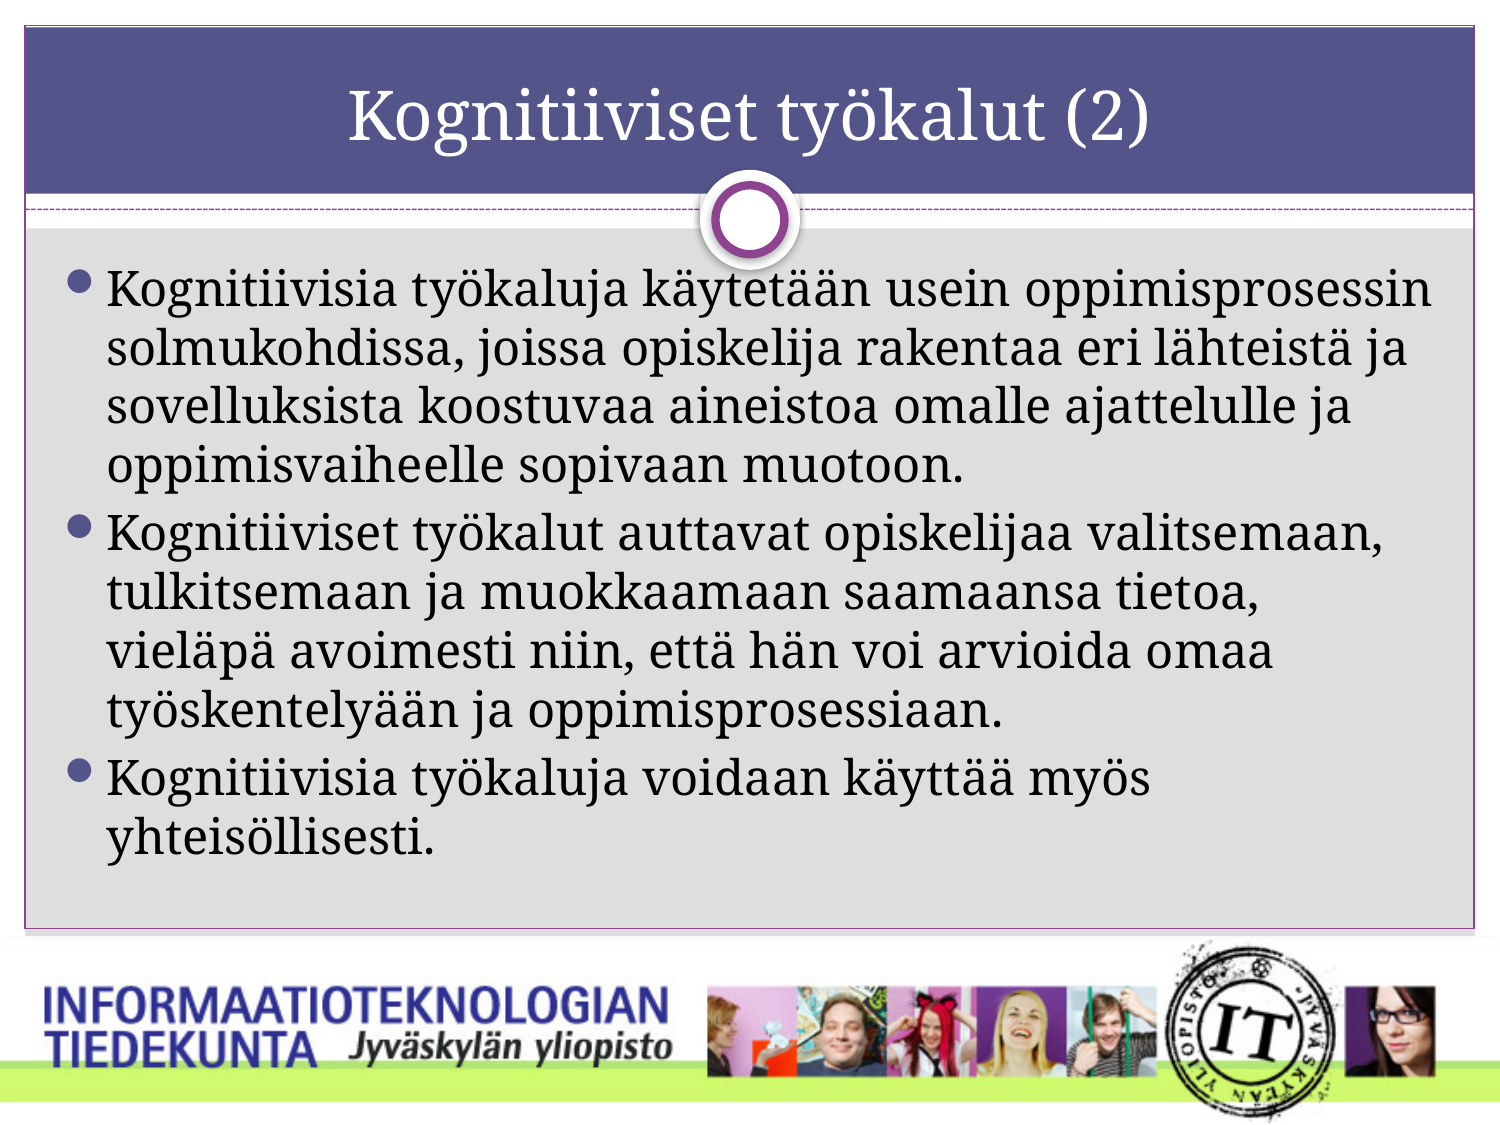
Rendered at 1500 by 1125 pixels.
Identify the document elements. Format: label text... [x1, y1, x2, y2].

title Kognitiiviset työkalut (2) [49, 37, 1450, 162]
picture [0, 936, 1500, 1125]
list Kognitiivisia työkaluja käytetään usein oppimisprosessin solmukohdissa, joissa opiskelija rakentaa eri lähteistä ja sovelluksista koostuvaa aineistoa omalle ajattelulle ja oppimisvaiheelle sopivaan muotoon. Kognitiiviset työkalut auttavat opiskelijaa valitsemaan, tulkitsemaan ja muokkaamaan saamaansa tietoa, vieläpä avoimesti niin, että hän voi arvioida omaa työskentelyään ja oppimisprosessiaan. Kognitiivisia työkaluja voidaan käyttää myös yhteisöllisesti. [49, 249, 1450, 917]
